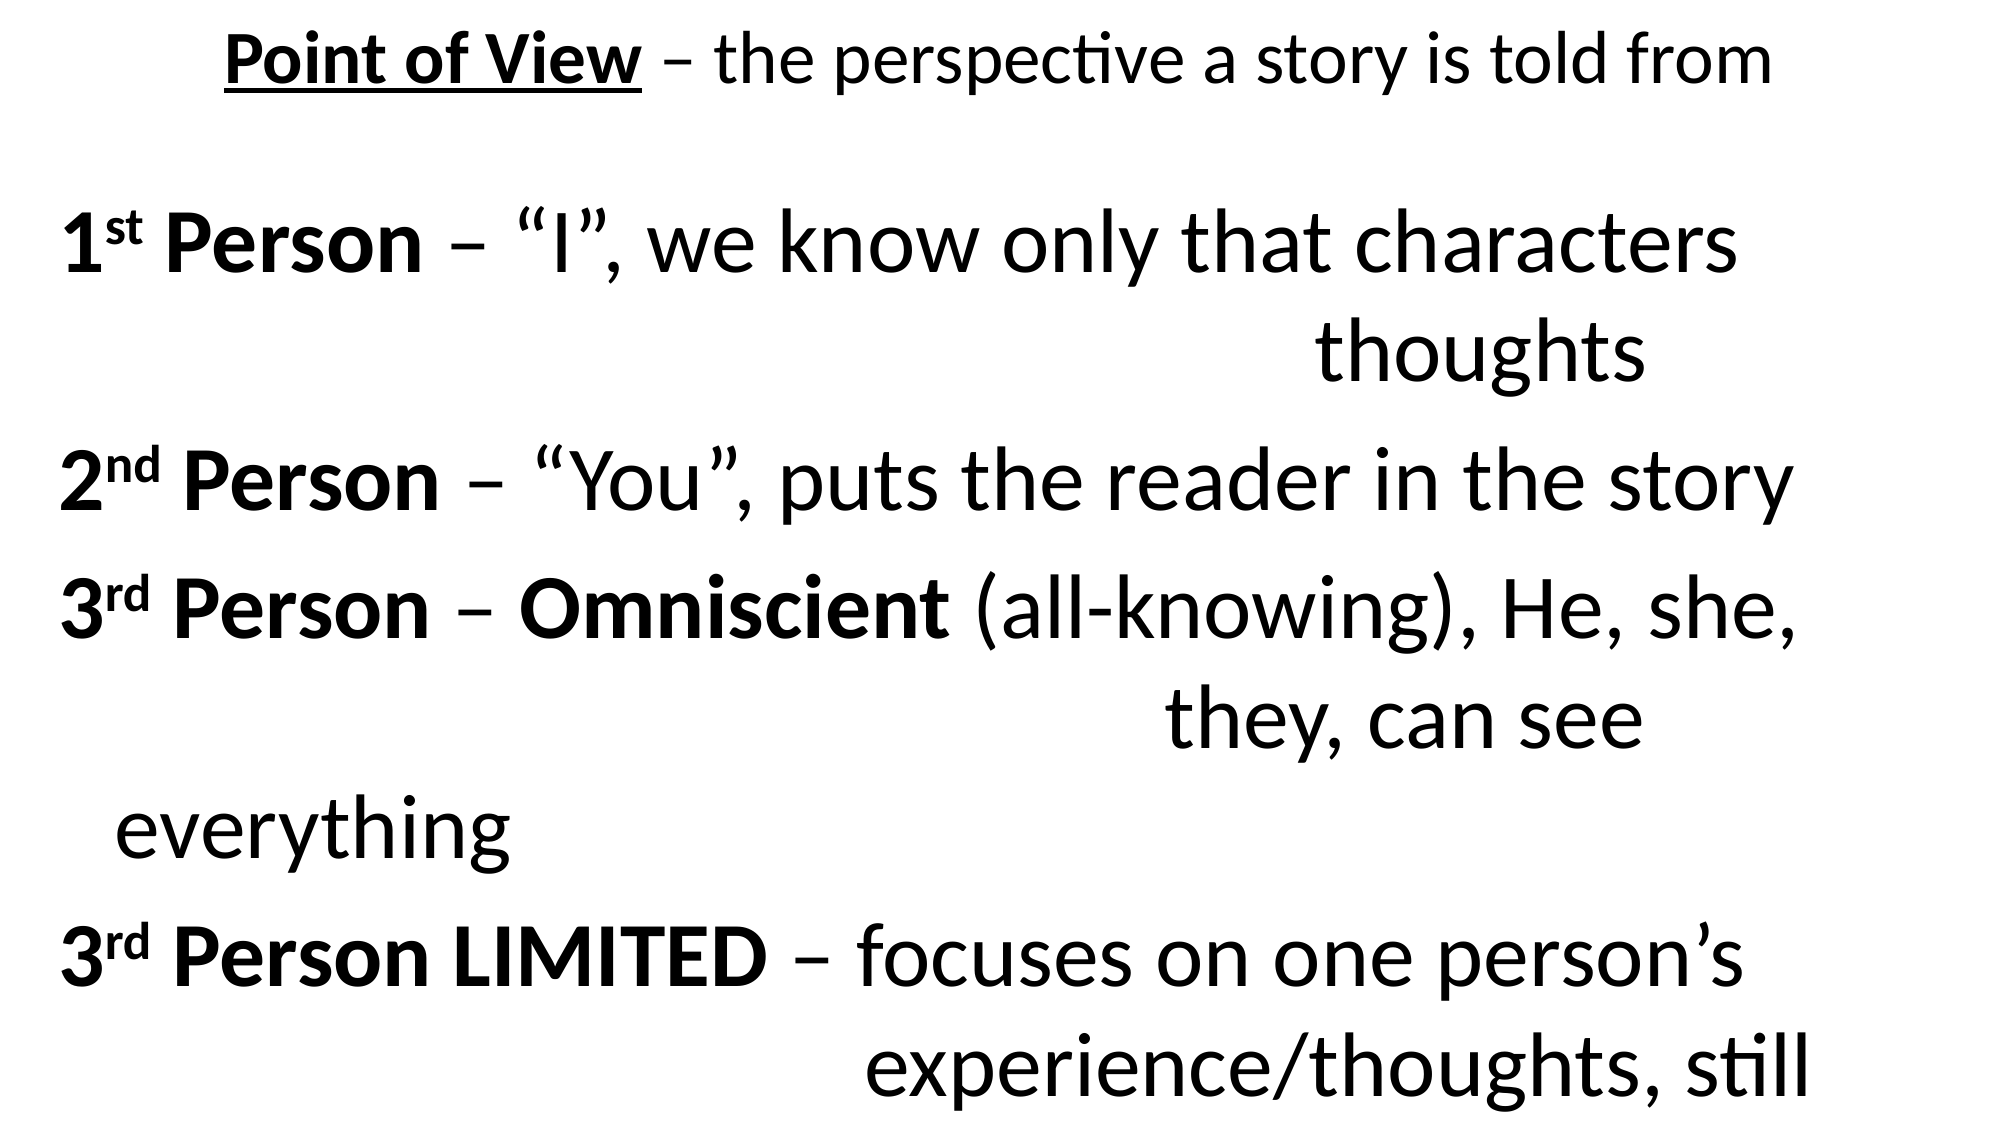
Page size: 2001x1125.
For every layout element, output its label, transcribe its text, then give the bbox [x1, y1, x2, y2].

title Point of View – the perspective a story is told from [99, 0, 1900, 107]
list 1st Person – “I”, we know only that characters thoughts 2nd Person – “You”, puts the reader in the story 3rd Person – Omniscient (all-knowing), He, she, they, can see everything 3rd Person LIMITED – focuses on one person’s experience/thoughts, still from outside that character’s mind [43, 172, 1900, 1005]
